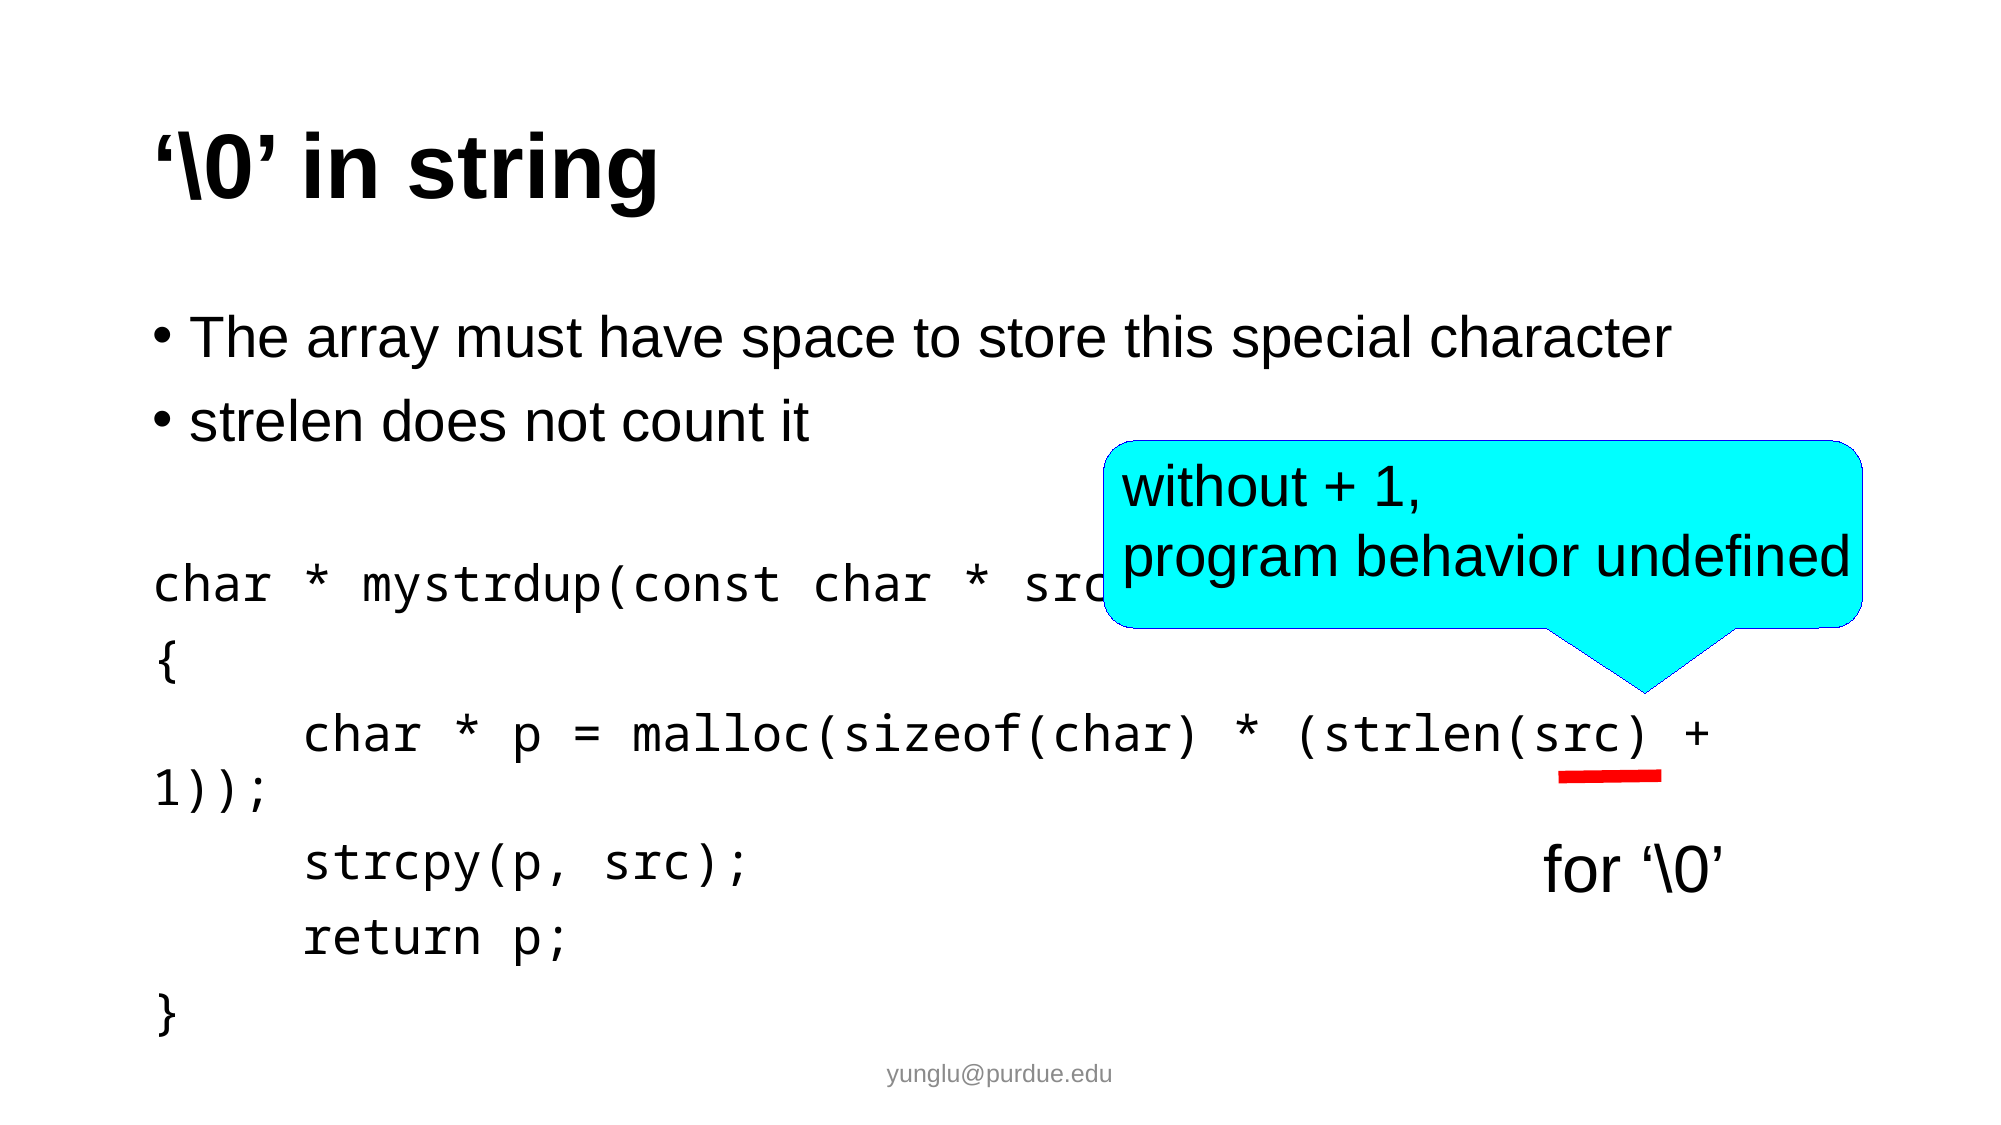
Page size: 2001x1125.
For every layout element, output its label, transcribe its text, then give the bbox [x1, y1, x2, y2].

list The array must have space to store this special character strelen does not count it char * mystrdup(const char * src) { char * p = malloc(sizeof(char) * (strlen(src) + 1)); strcpy(p, src); return p; } [137, 299, 1863, 1014]
text_box for ‘\0’ [1529, 818, 1741, 914]
footer yunglu@purdue.edu [662, 1042, 1338, 1103]
text_box without + 1, program behavior undefined [1107, 440, 1885, 596]
title ‘\0’ in string [137, 59, 1863, 278]
text_box [1103, 457, 1863, 694]
